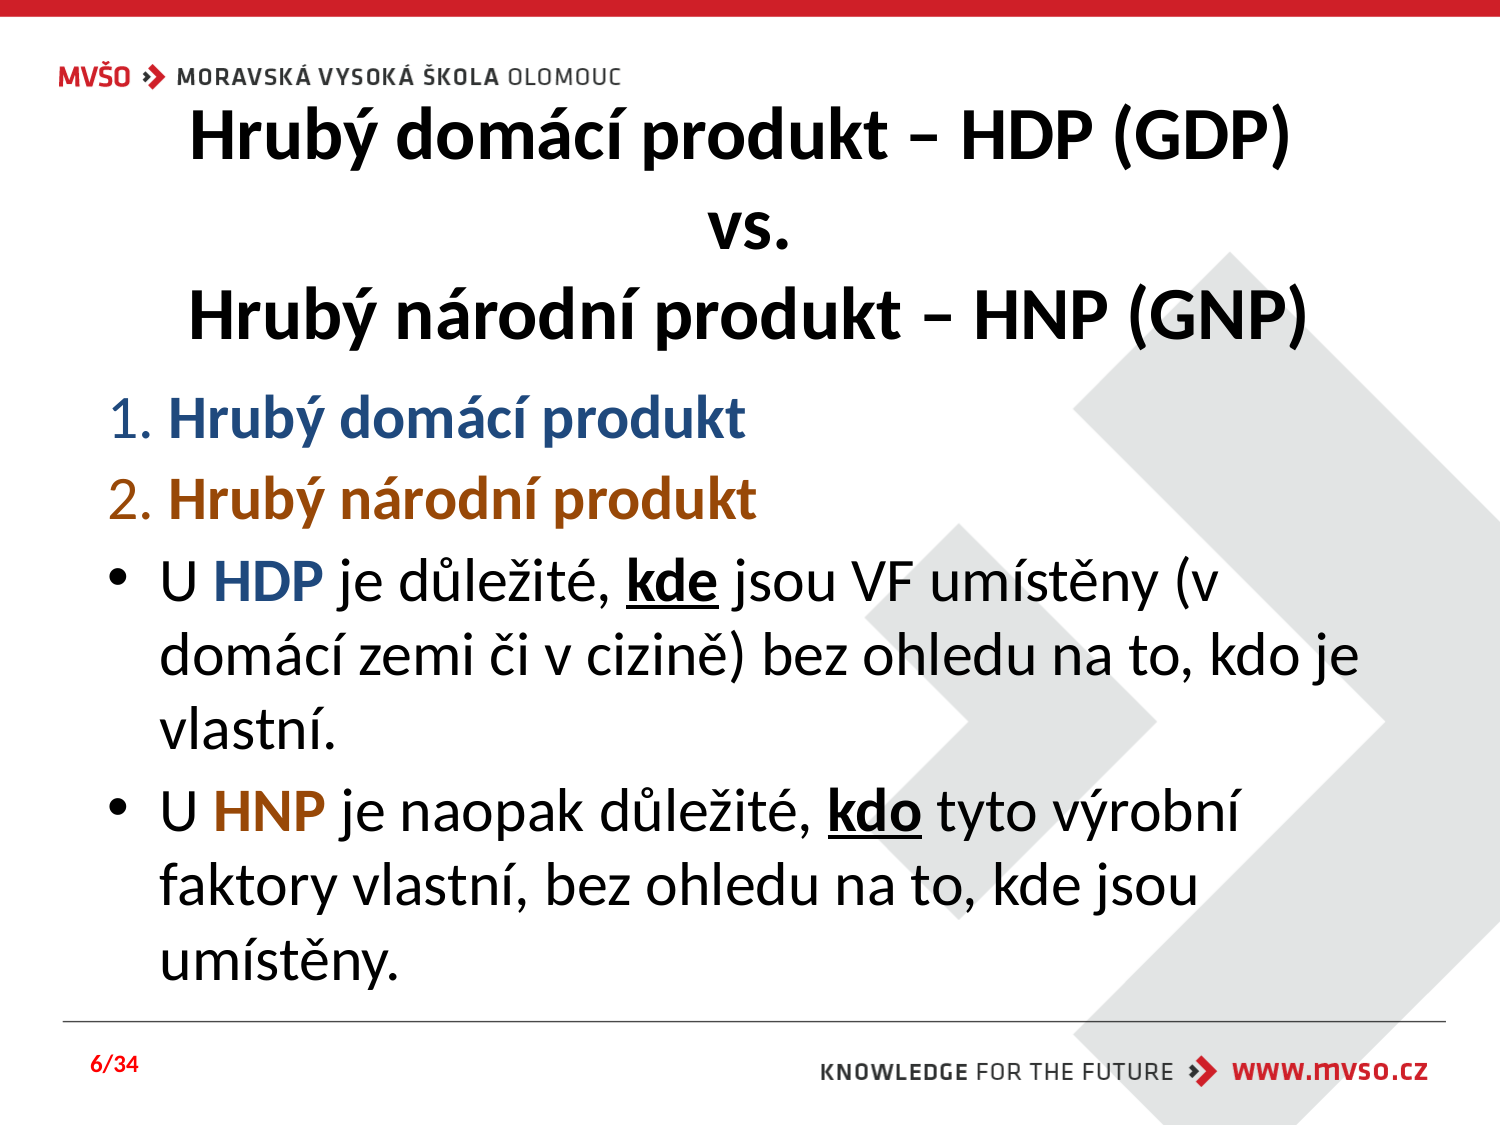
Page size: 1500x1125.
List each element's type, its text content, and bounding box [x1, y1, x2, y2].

text_box 6/34 [74, 1040, 213, 1085]
picture [0, 0, 1500, 1125]
title Hrubý domácí produkt – HDP (GDP) vs. Hrubý národní produkt – HNP (GNP) [75, 126, 1425, 314]
list 1. Hrubý domácí produkt 2. Hrubý národní produkt U HDP je důležité, kde jsou VF umístěny (v domácí zemi či v cizině) bez ohledu na to, kdo je vlastní. U HNP je naopak důležité, kdo tyto výrobní faktory vlastní, bez ohledu na to, kde jsou umístěny. [75, 368, 1425, 1005]
